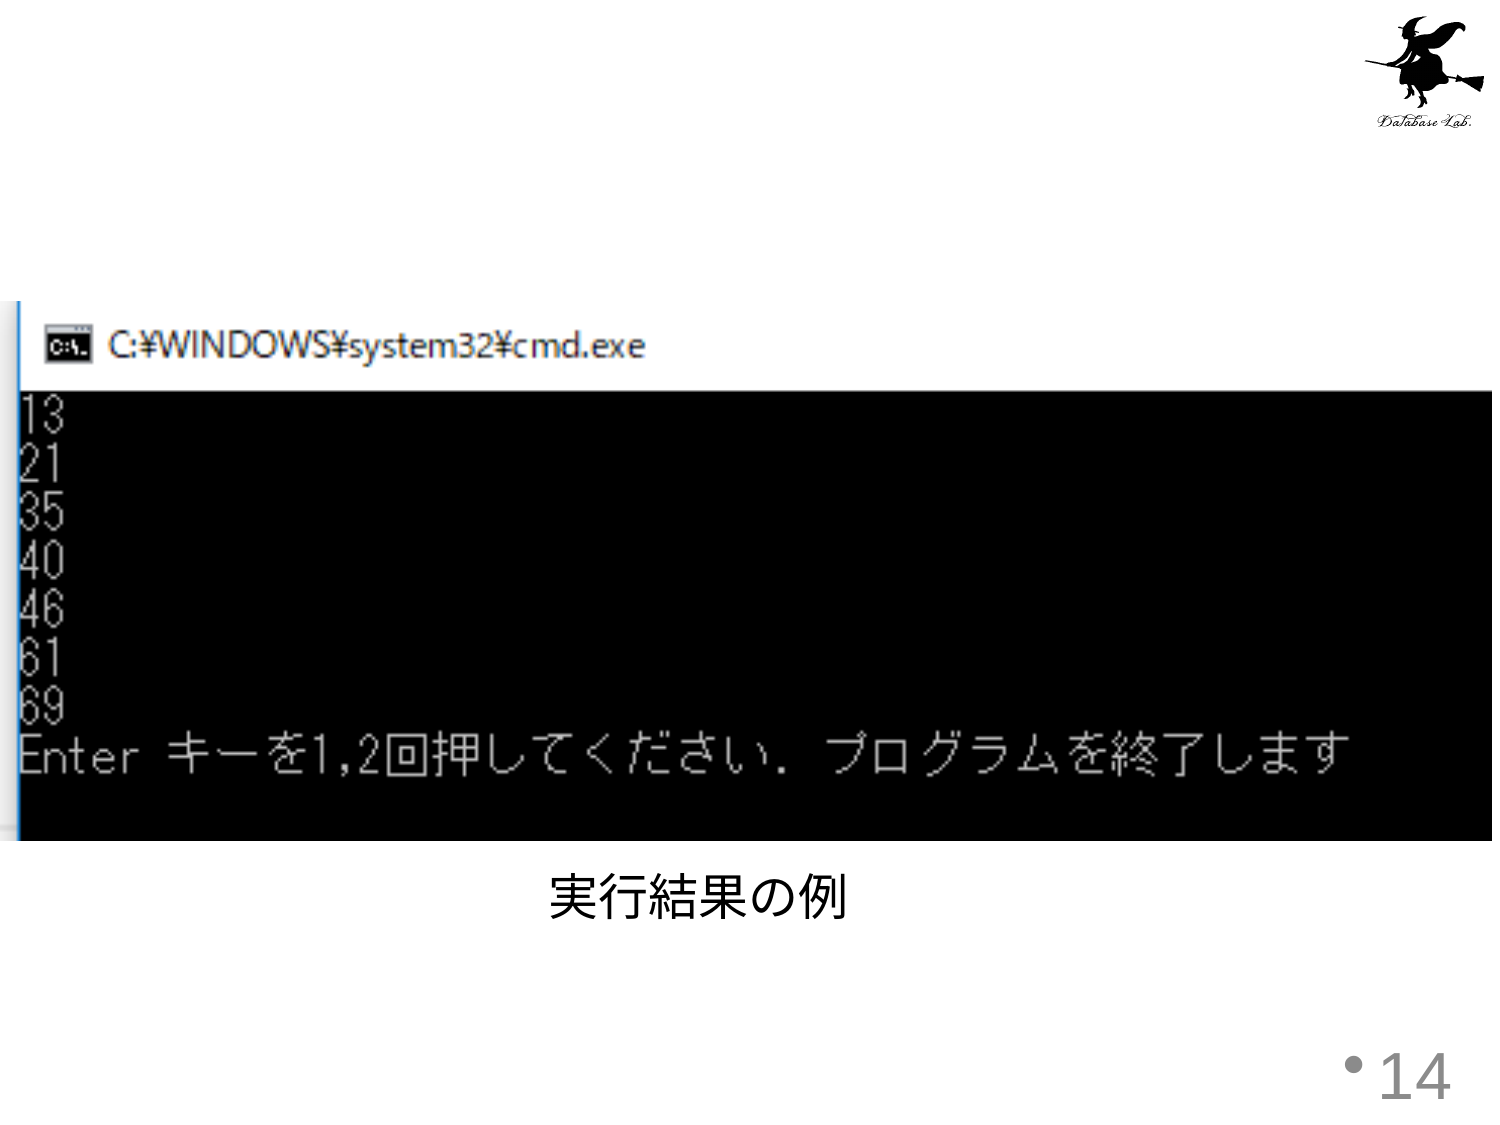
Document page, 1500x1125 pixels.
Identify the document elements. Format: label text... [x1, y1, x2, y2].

text_box 実行結果の例 [534, 858, 865, 933]
picture [0, 301, 1492, 841]
slide_number 14 [1129, 1042, 1467, 1103]
picture [1362, 14, 1486, 130]
